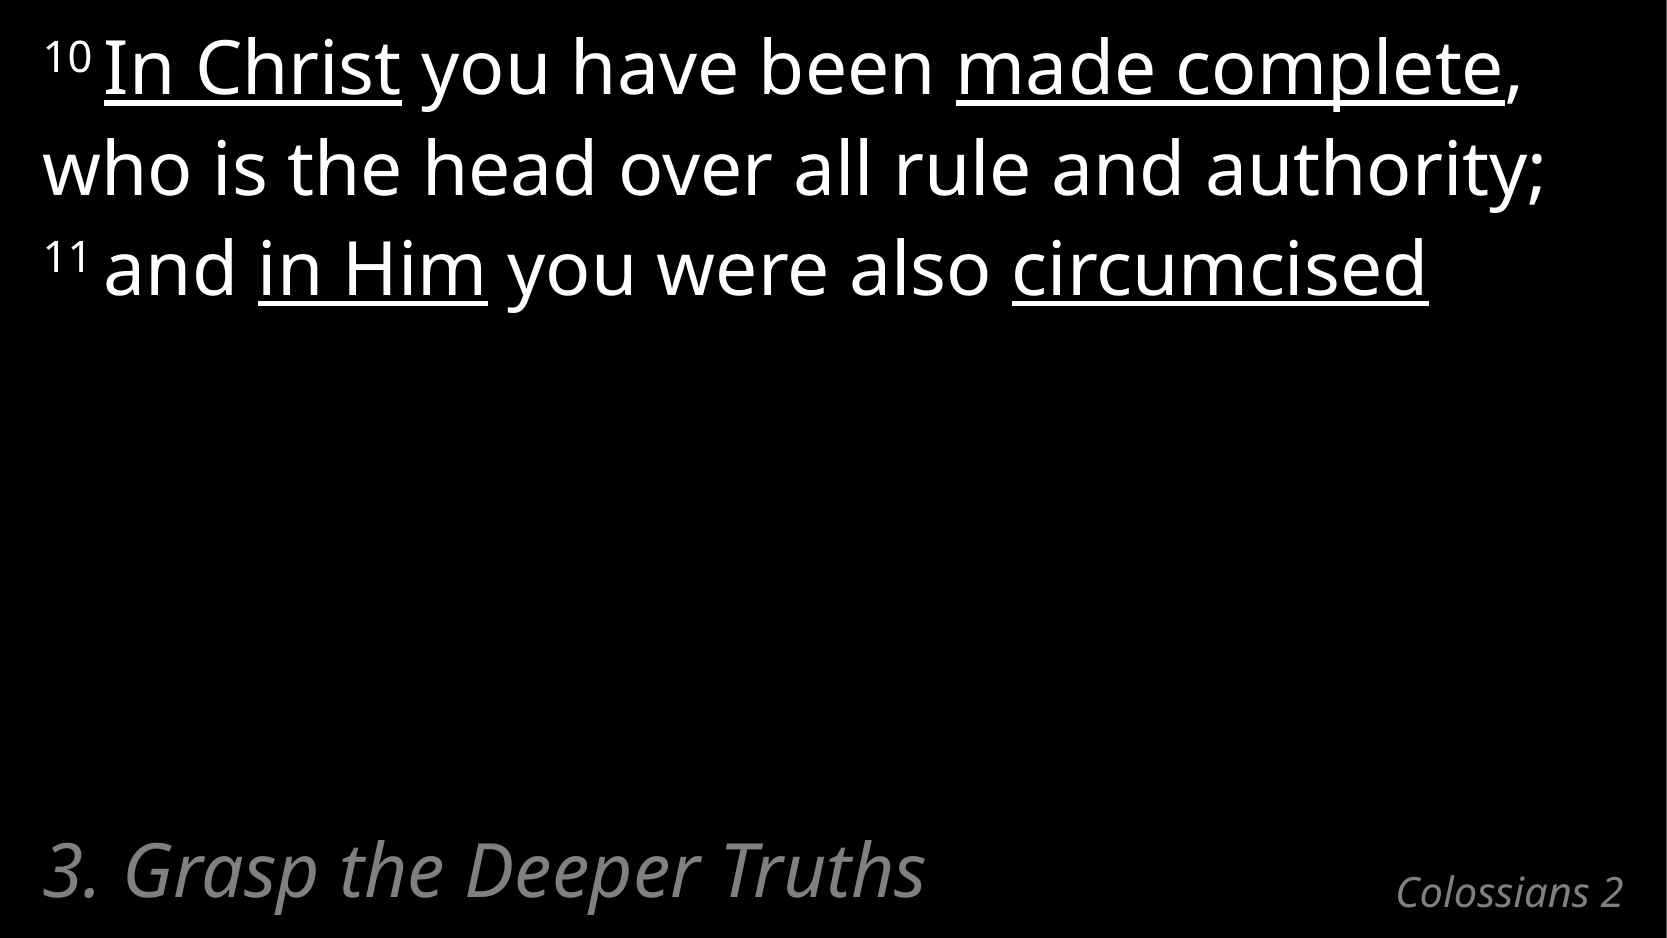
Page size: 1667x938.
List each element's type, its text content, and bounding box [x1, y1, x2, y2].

list 3. Grasp the Deeper Truths [27, 833, 1247, 923]
list 10 In Christ you have been made complete, who is the head over all rule and authority; 11 and in Him you were also circumcised [27, 18, 1640, 813]
title Colossians 2 [1247, 833, 1640, 923]
